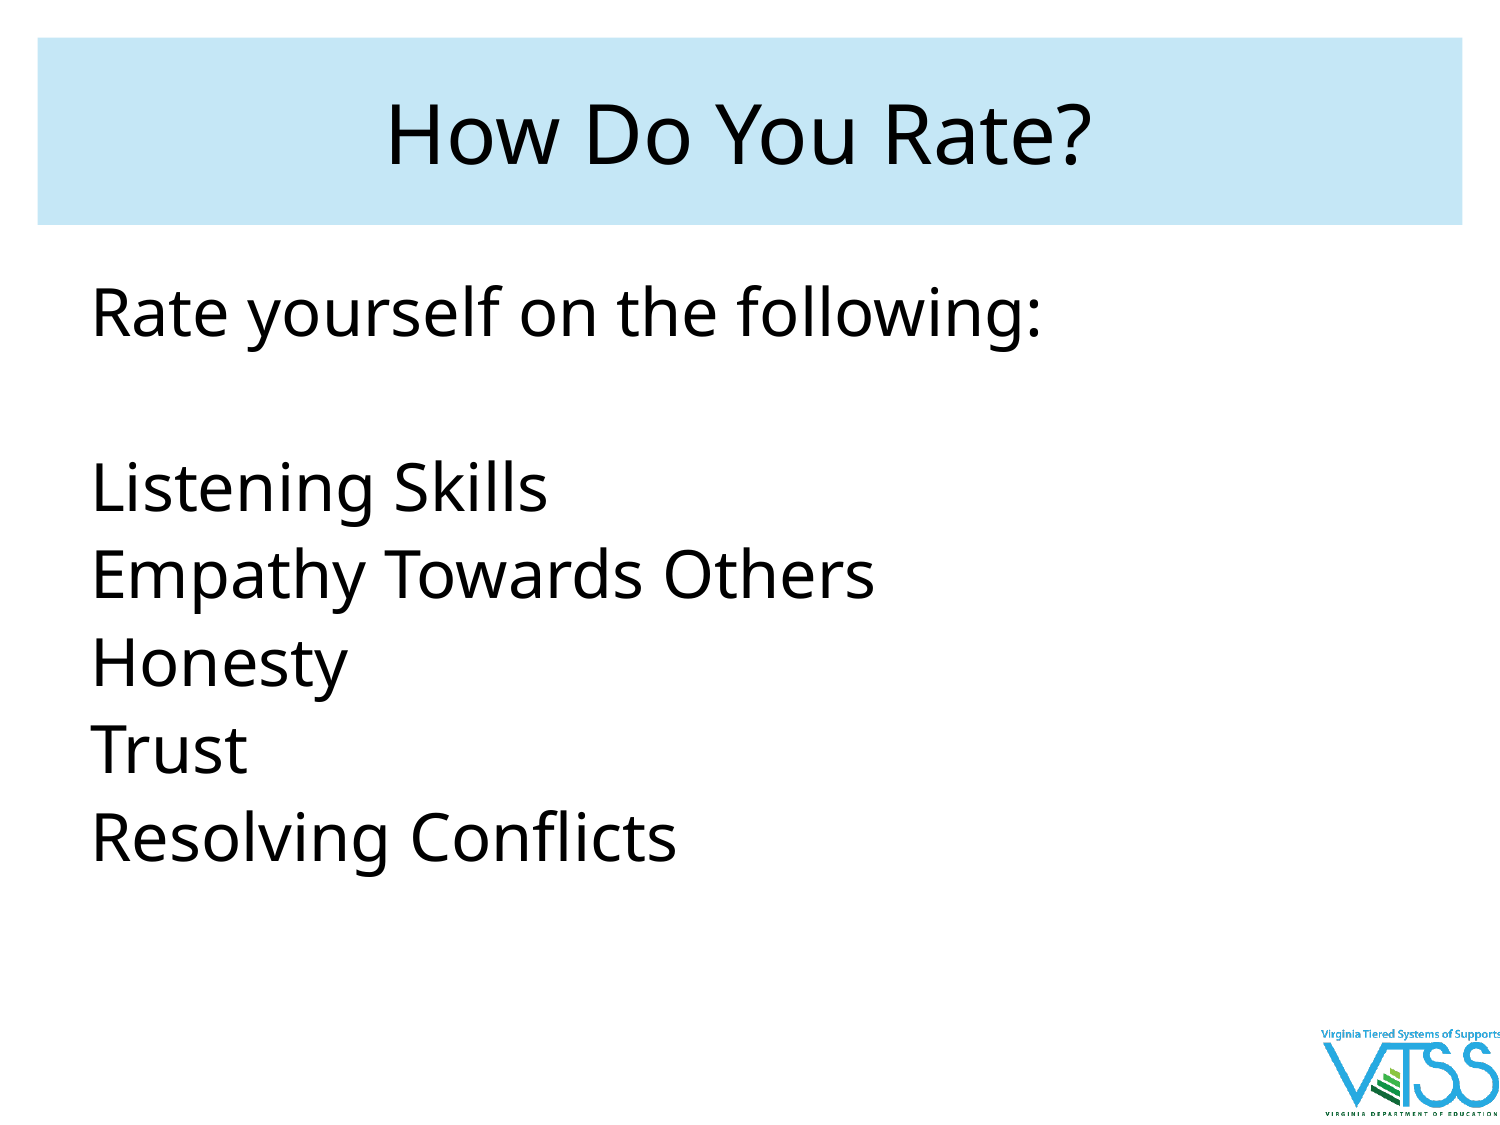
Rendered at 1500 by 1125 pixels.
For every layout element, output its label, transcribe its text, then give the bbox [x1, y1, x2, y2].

title How Do You Rate? [37, 37, 1463, 225]
picture [1321, 1029, 1500, 1116]
list Rate yourself on the following: Listening Skills Empathy Towards Others Honesty Trust Resolving Conflicts [75, 262, 1425, 1013]
